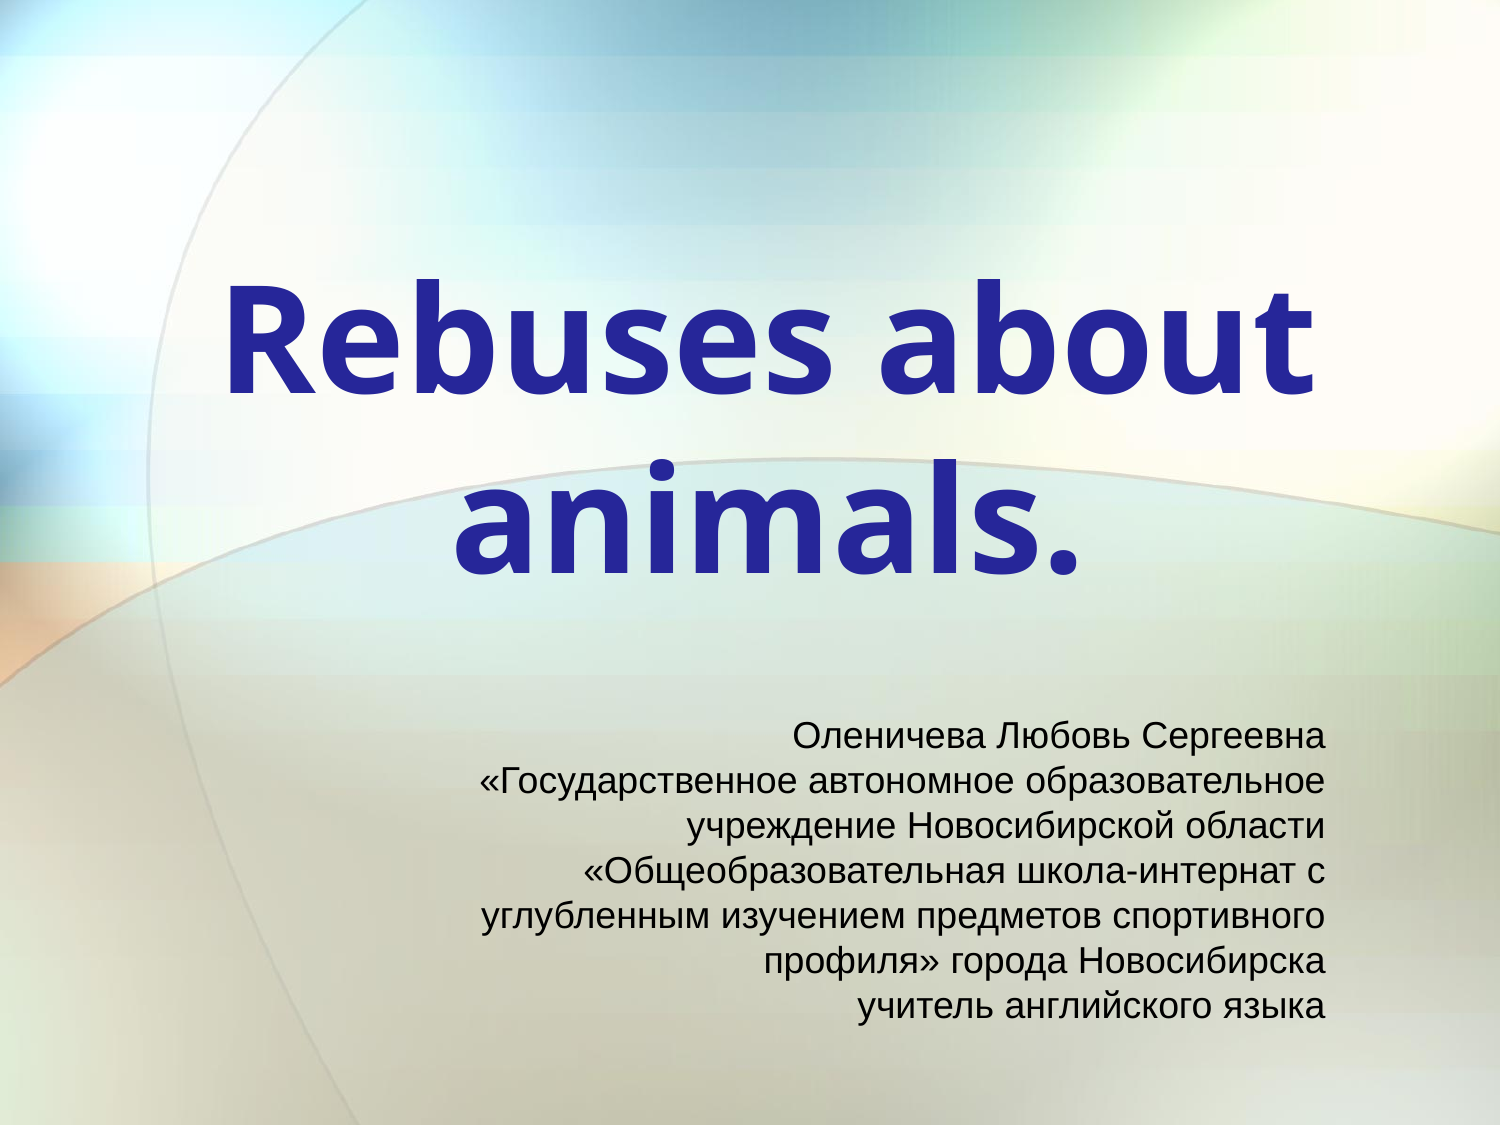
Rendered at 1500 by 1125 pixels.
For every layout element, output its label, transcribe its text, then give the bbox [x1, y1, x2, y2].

title Rebuses about animals. [123, 184, 1412, 664]
picture [0, 0, 1500, 1125]
text_box Оленичева Любовь Сергеевна «Государственное автономное образовательное учреждение Новосибирской области «Общеобразовательная школа-интернат с углубленным изучением предметов спортивного профиля» города Новосибирска учитель английского языка [360, 704, 1341, 1079]
